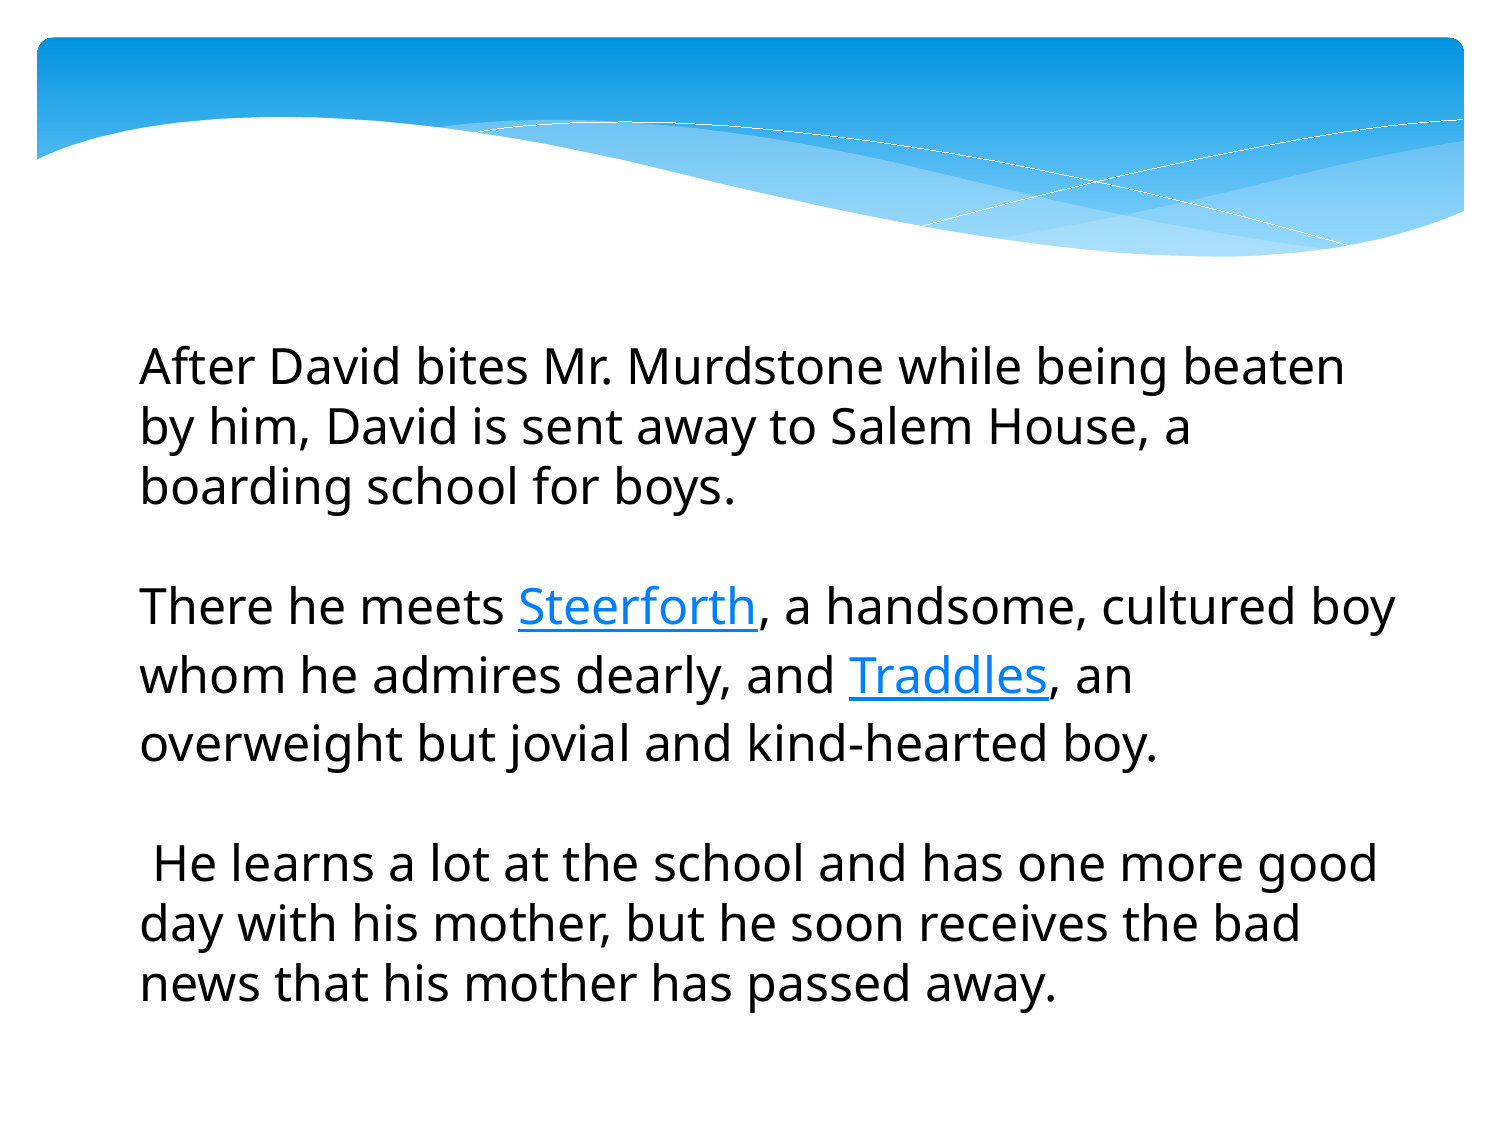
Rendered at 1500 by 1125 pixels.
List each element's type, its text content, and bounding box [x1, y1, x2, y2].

text_box After David bites Mr. Murdstone while being beaten by him, David is sent away to Salem House, a boarding school for boys. There he meets Steerforth, a handsome, cultured boy whom he admires dearly, and Traddles, an overweight but jovial and kind-hearted boy. He learns a lot at the school and has one more good day with his mother, but he soon receives the bad news that his mother has passed away. [124, 327, 1413, 1019]
